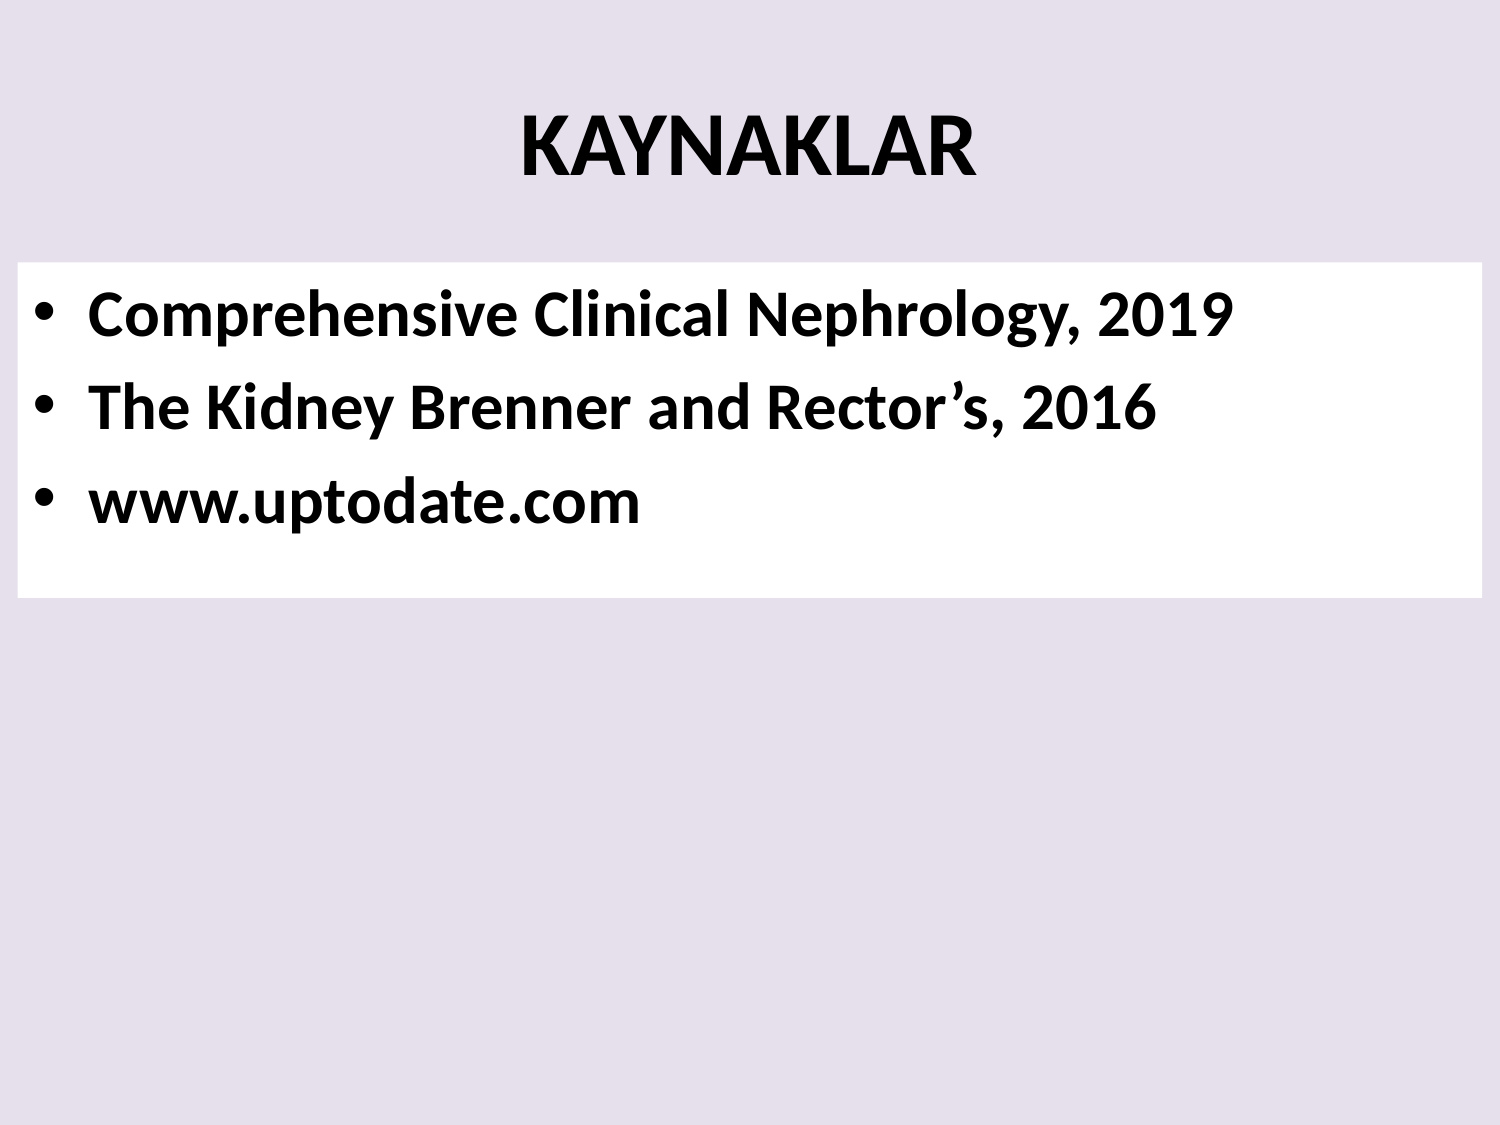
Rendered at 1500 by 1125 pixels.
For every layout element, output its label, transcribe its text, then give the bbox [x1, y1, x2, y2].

title KAYNAKLAR [75, 45, 1425, 233]
text_box Comprehensive Clinical Nephrology, 2019 The Kidney Brenner and Rector’s, 2016 www.uptodate.com [17, 262, 1483, 598]
